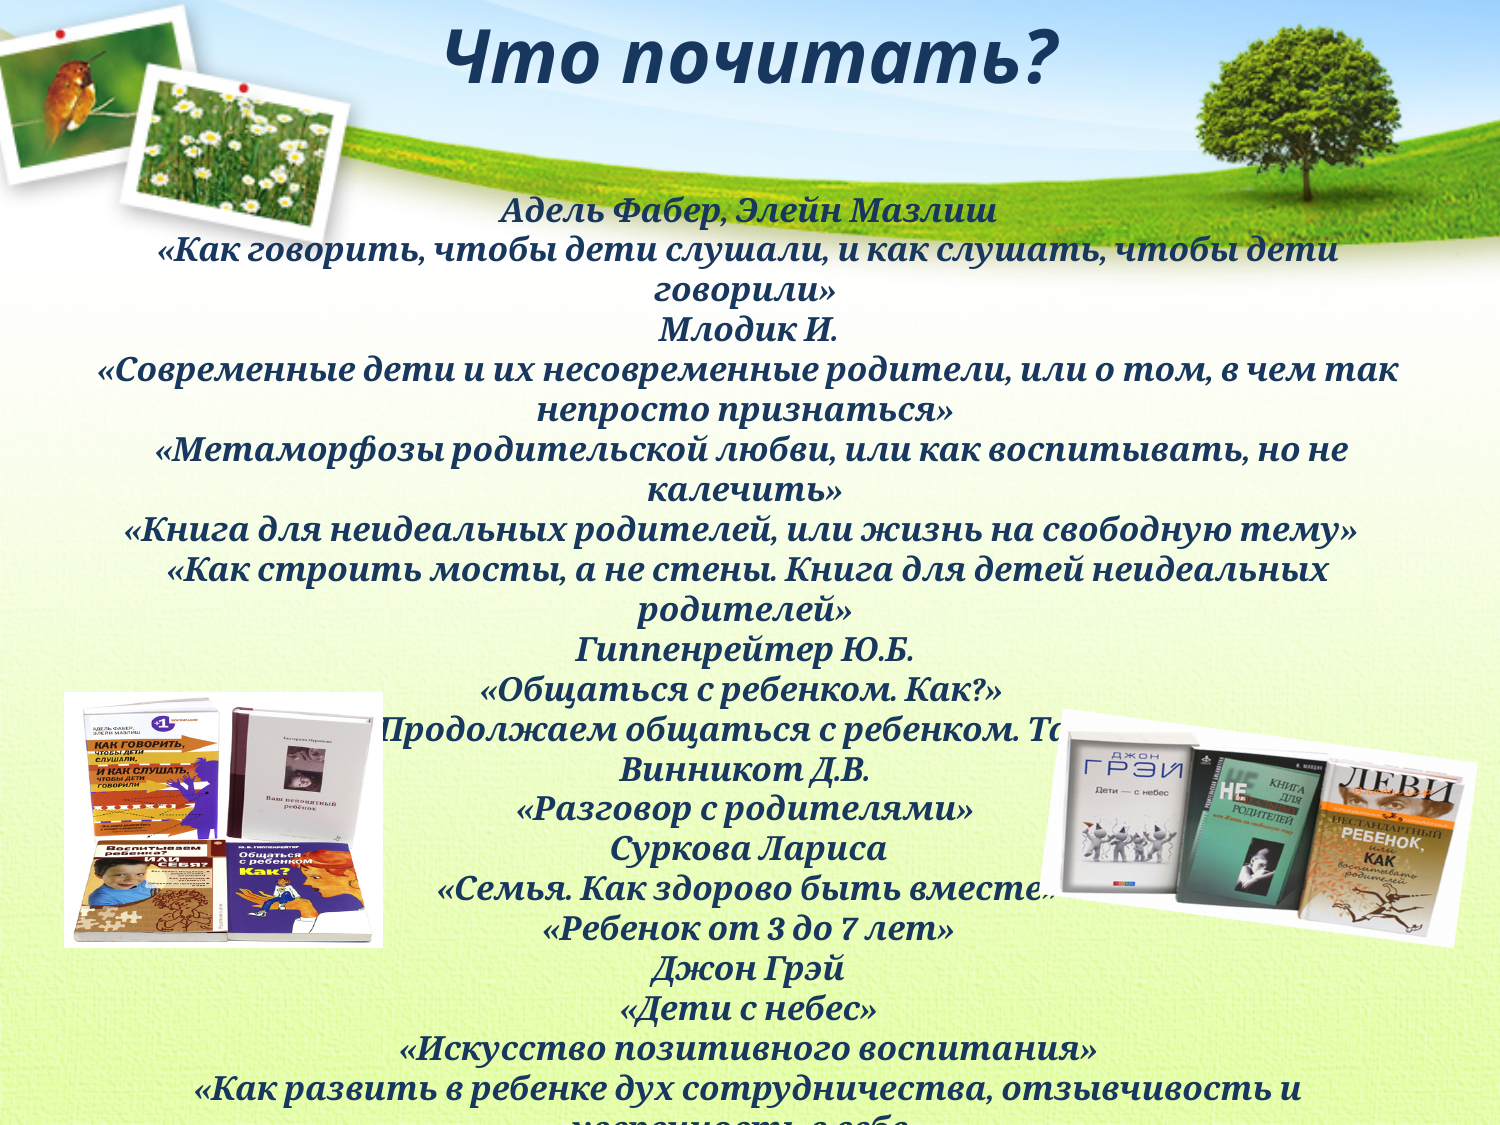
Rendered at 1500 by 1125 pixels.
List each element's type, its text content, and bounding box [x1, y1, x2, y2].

picture [0, 0, 1500, 1125]
title Что почитать? Адель Фабер, Элейн Мазлиш «Как говорить, чтобы дети слушали, и как слушать, чтобы дети говорили» Млодик И. «Современные дети и их несовременные родители, или о том, в чем так непросто признаться» «Метаморфозы родительской любви, или как воспитывать, но не калечить» «Книга для неидеальных родителей, или жизнь на свободную тему» «Как строить мосты, а не стены. Книга для детей неидеальных родителей» Гиппенрейтер Ю.Б. «Общаться с ребенком. Как?» «Продолжаем общаться с ребенком. Так?» Винникот Д.В. «Разговор с родителями» Суркова Лариса «Семья. Как здорово быть вместе» «Ребенок от 3 до 7 лет» Джон Грэй «Дети с небес» «Искусство позитивного воспитания» «Как развить в ребенке дух сотрудничества, отзывчивость и уверенность в себе» [75, 0, 1423, 312]
